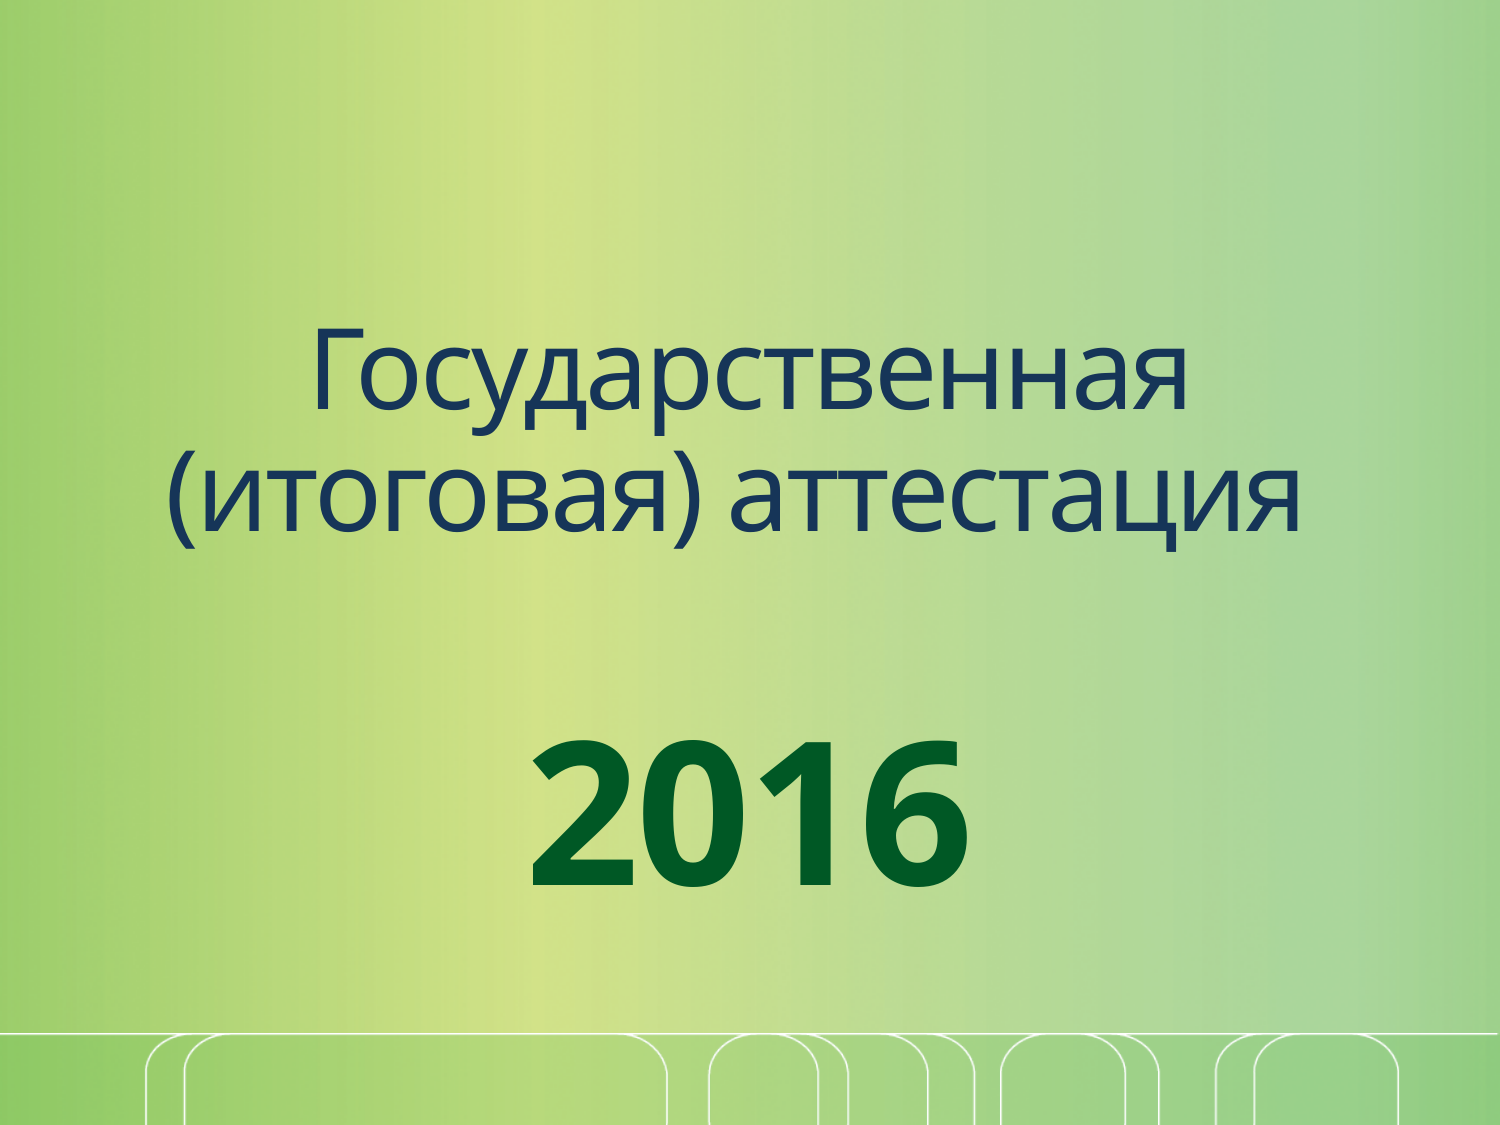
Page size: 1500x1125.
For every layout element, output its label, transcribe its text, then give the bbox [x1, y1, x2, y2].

title Государственная (итоговая) аттестация [119, 312, 1380, 563]
picture [0, 0, 1500, 1125]
subtitle 2016 [119, 712, 1380, 938]
